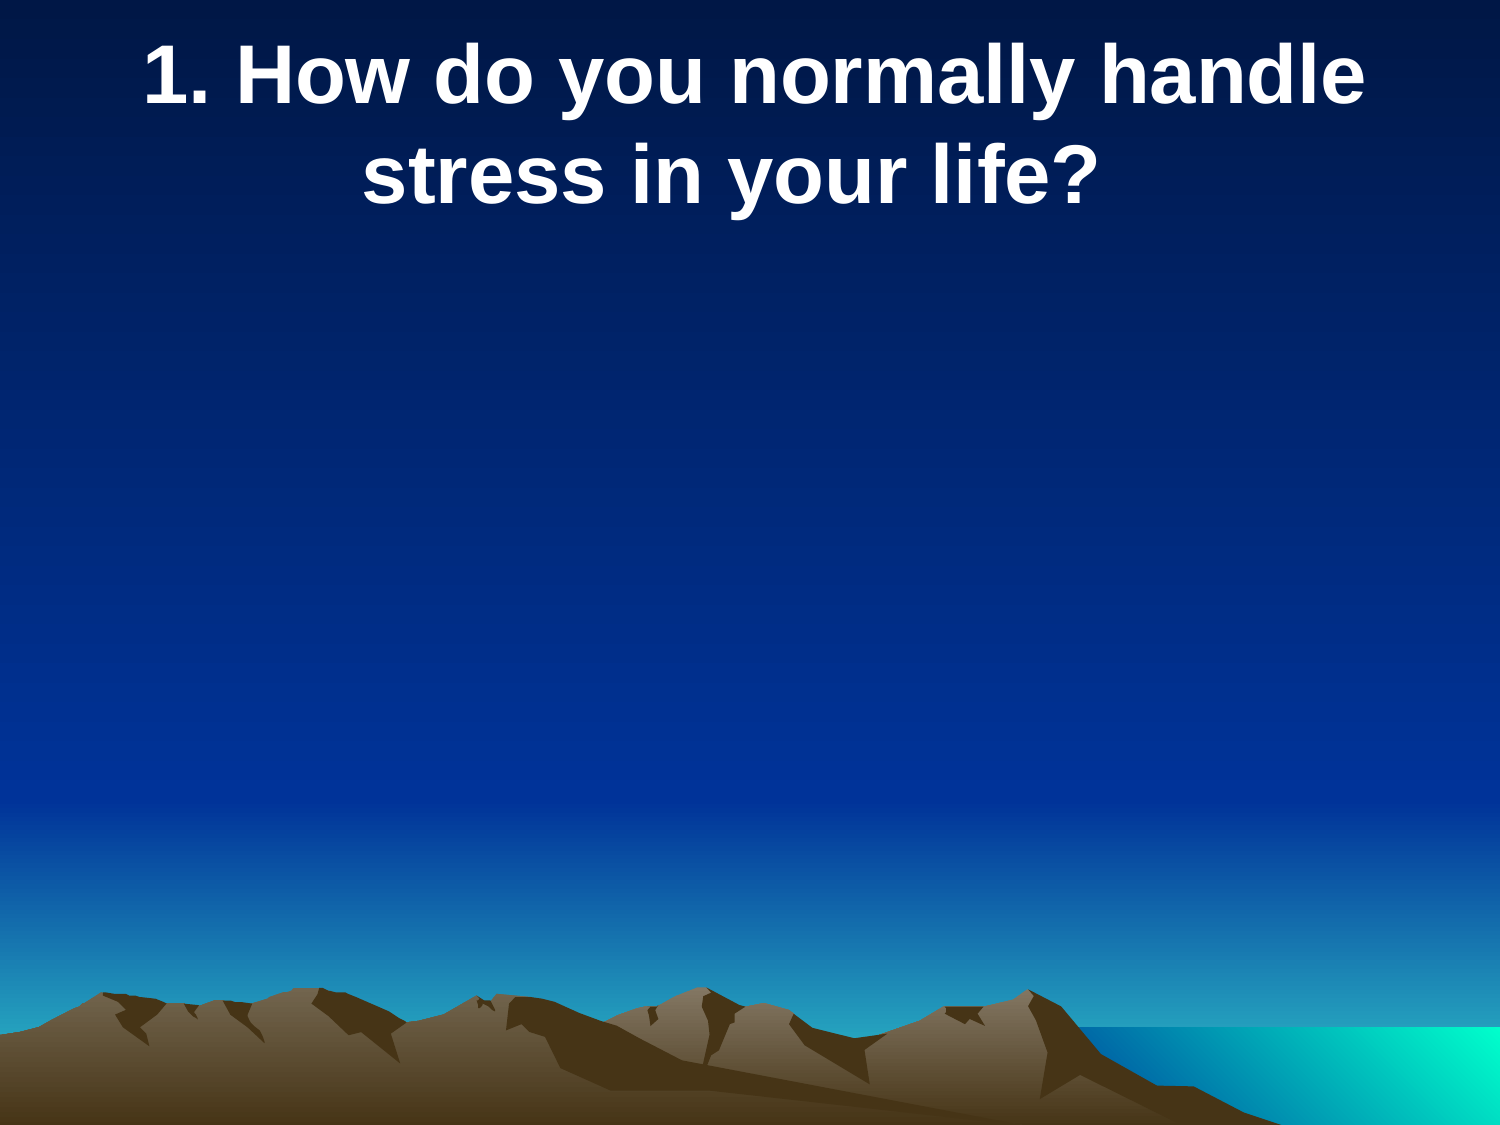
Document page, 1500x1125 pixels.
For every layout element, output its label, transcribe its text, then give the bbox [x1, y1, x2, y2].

text_box 1. How do you normally handle stress in your life? [12, 12, 1475, 328]
